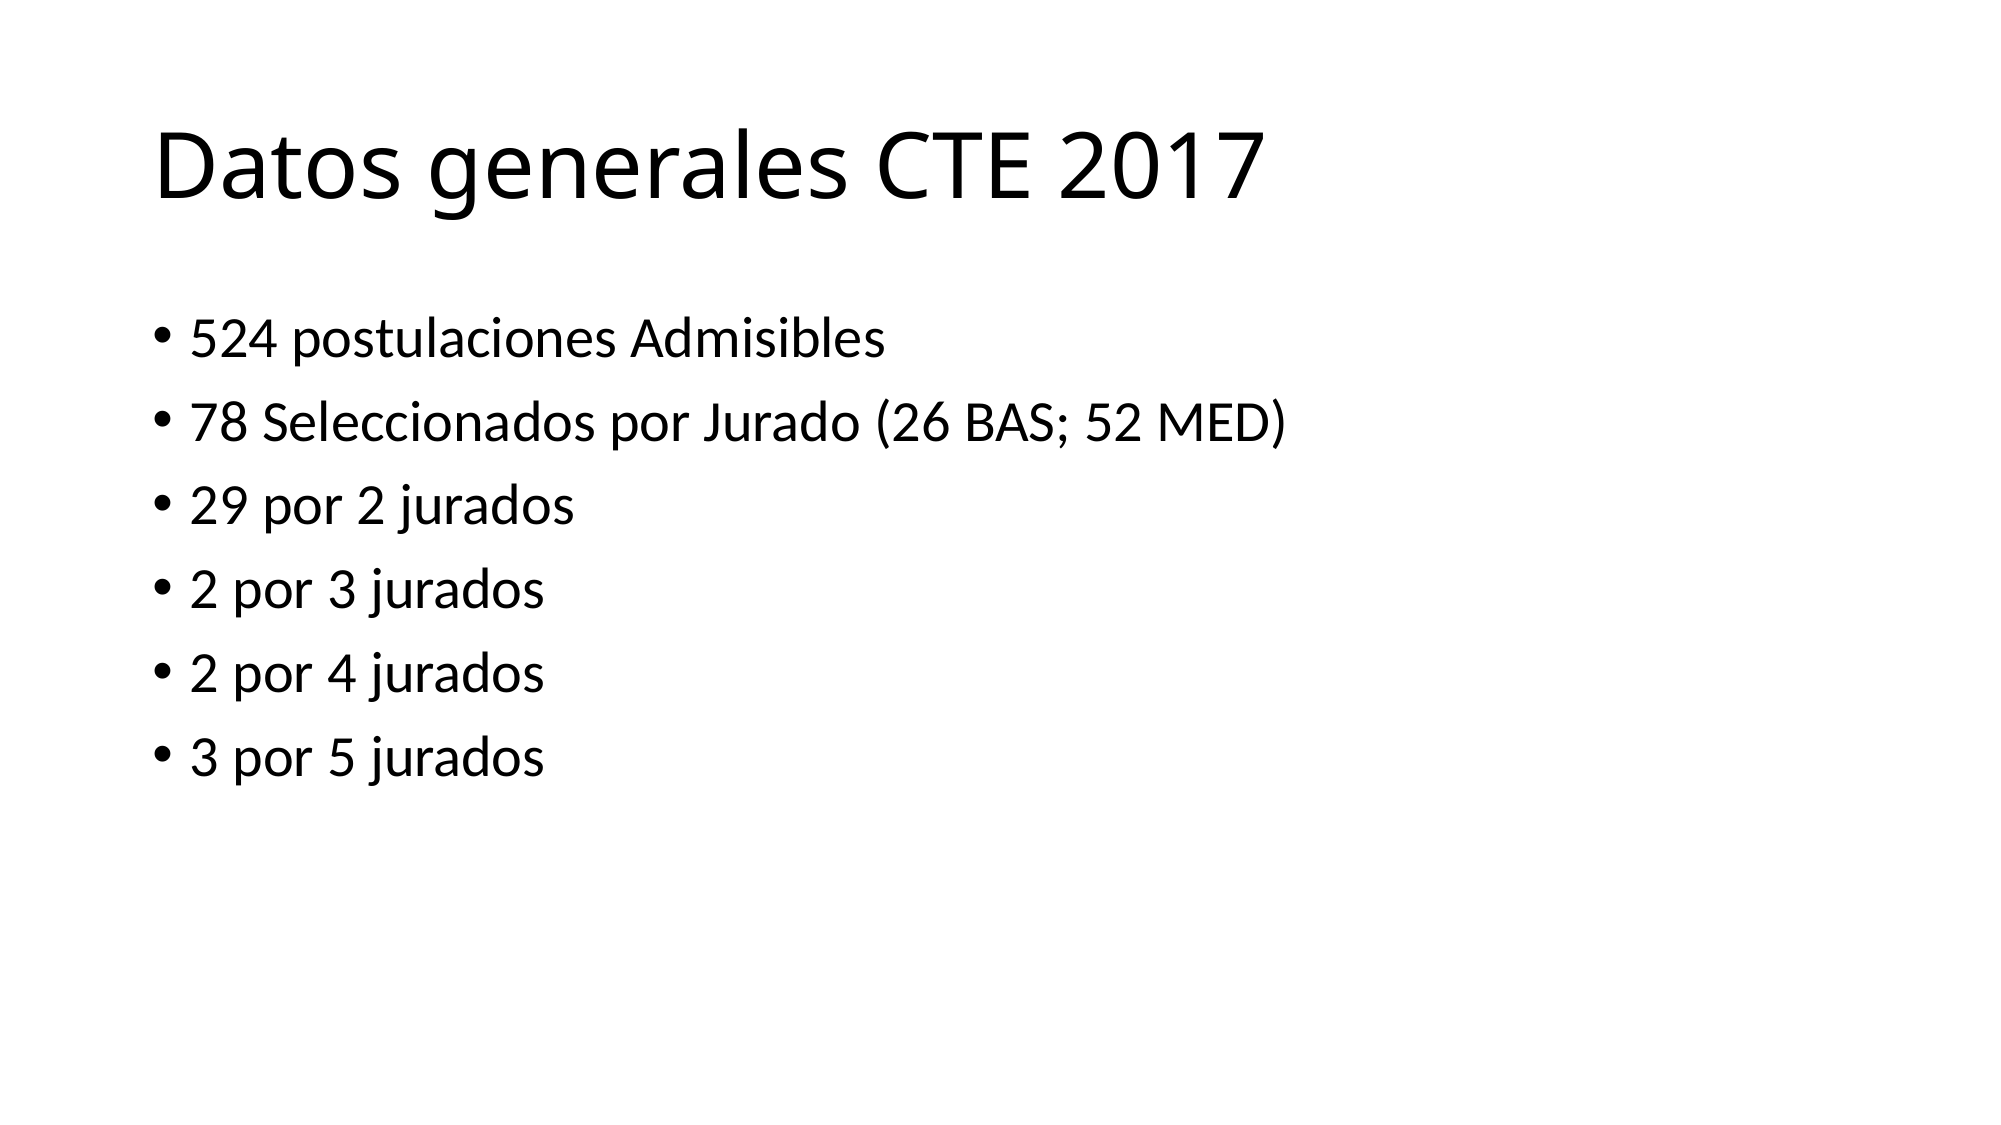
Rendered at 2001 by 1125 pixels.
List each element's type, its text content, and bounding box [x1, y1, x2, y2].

title Datos generales CTE 2017 [137, 59, 1863, 278]
list 524 postulaciones Admisibles 78 Seleccionados por Jurado (26 BAS; 52 MED) 29 por 2 jurados 2 por 3 jurados 2 por 4 jurados 3 por 5 jurados [137, 299, 1863, 1014]
